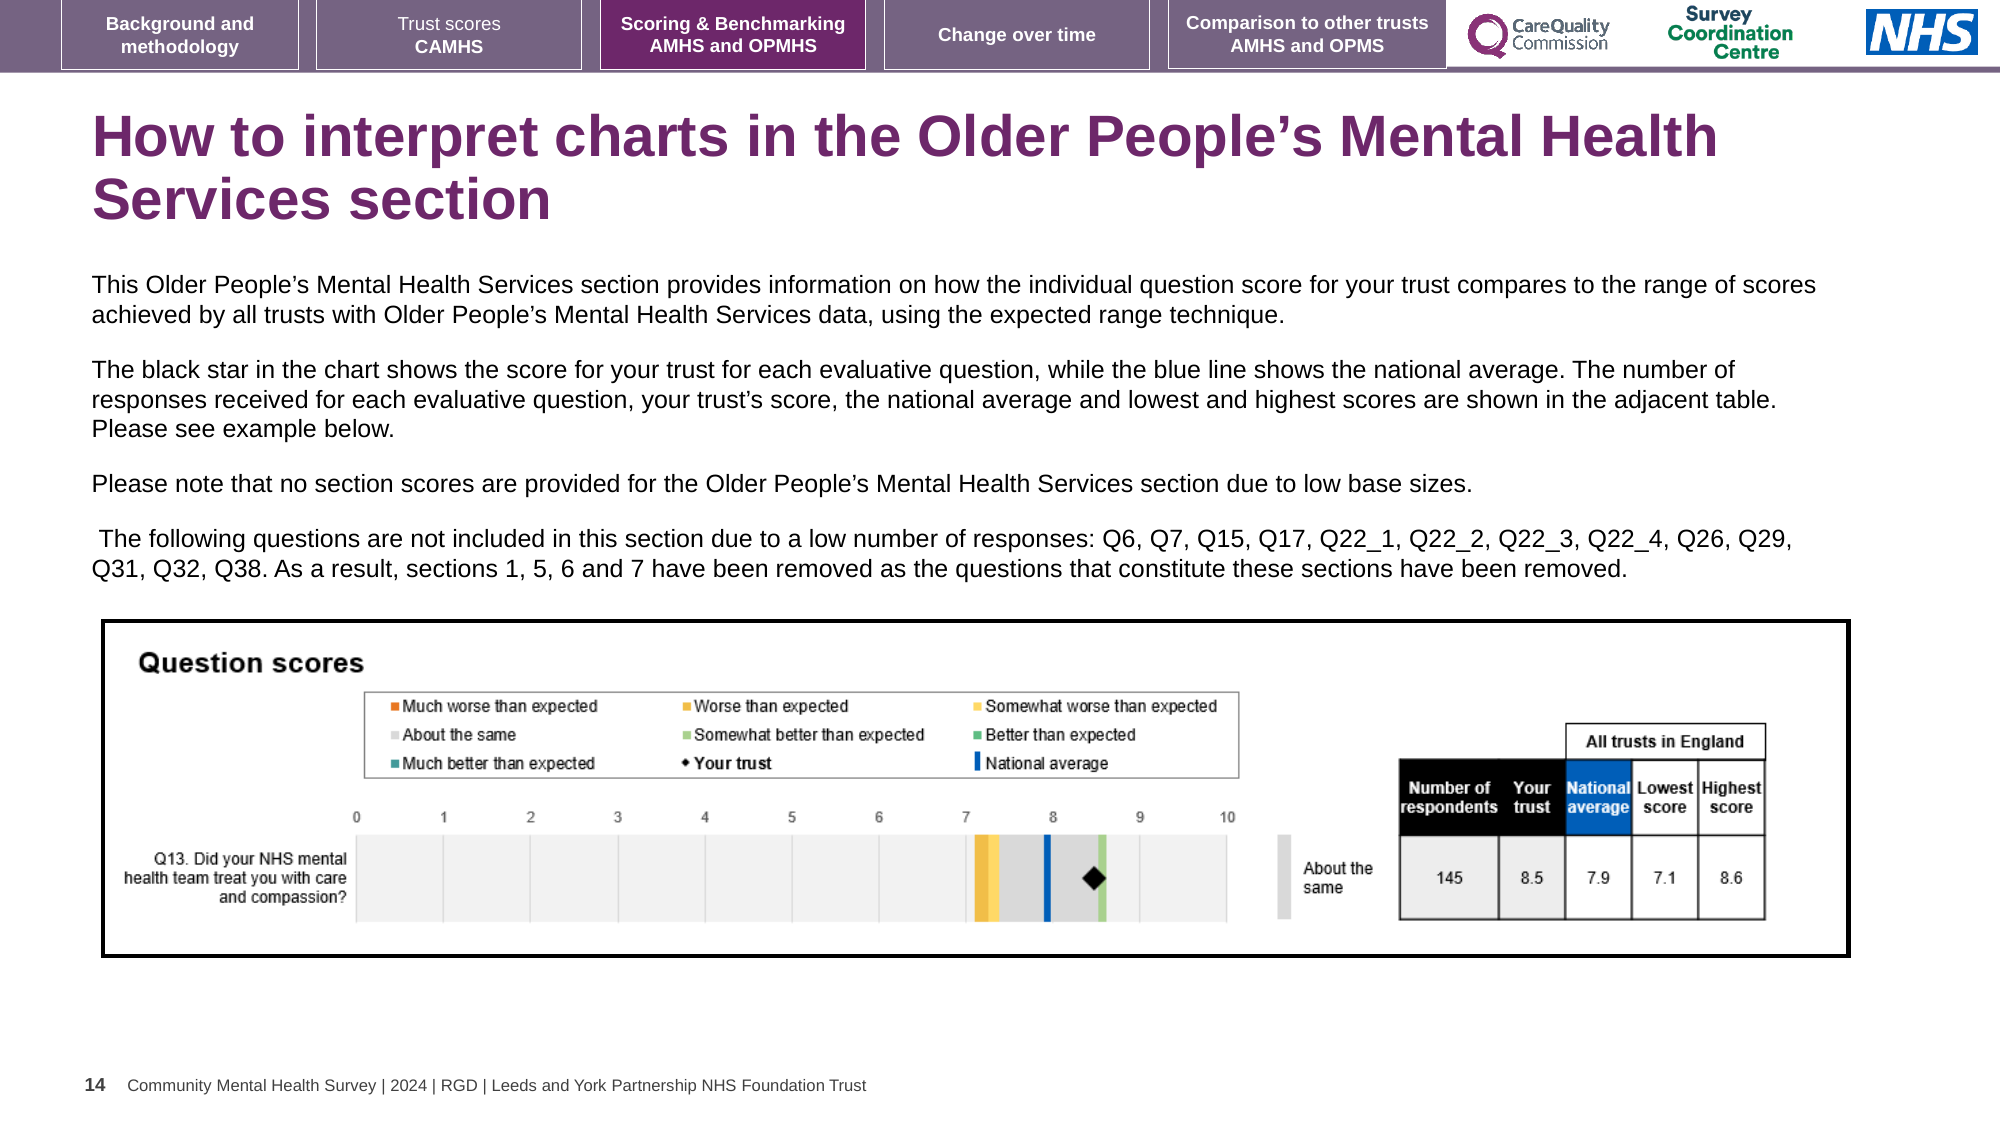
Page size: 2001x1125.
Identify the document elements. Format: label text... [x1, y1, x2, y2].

text_box This Older People’s Mental Health Services section provides information on how the individual question score for your trust compares to the range of scores achieved by all trusts with Older People’s Mental Health Services data, using the expected range technique. The black star in the chart shows the score for your trust for each evaluative question, while the blue line shows the national average. The number of responses received for each evaluative question, your trust’s score, the national average and lowest and highest scores are shown in the adjacent table. Please see example below. Please note that no section scores are provided for the Older People’s Mental Health Services section due to low base sizes. The following questions are not included in this section due to a low number of responses: Q6, Q7, Q15, Q17, Q22_1, Q22_2, Q22_3, Q22_4, Q26, Q29, Q31, Q32, Q38. As a result, sections 1, 5, 6 and 7 have been removed as the questions that constitute these sections have been removed. [76, 260, 1849, 591]
text_box 14 [84, 1065, 122, 1125]
picture [1866, 9, 1978, 55]
title How to interpret charts in the Older People’s Mental Health Services section [77, 115, 1950, 223]
picture [121, 644, 1780, 933]
picture [1666, 3, 1794, 61]
text_box [102, 620, 1849, 957]
picture [1467, 13, 1610, 59]
